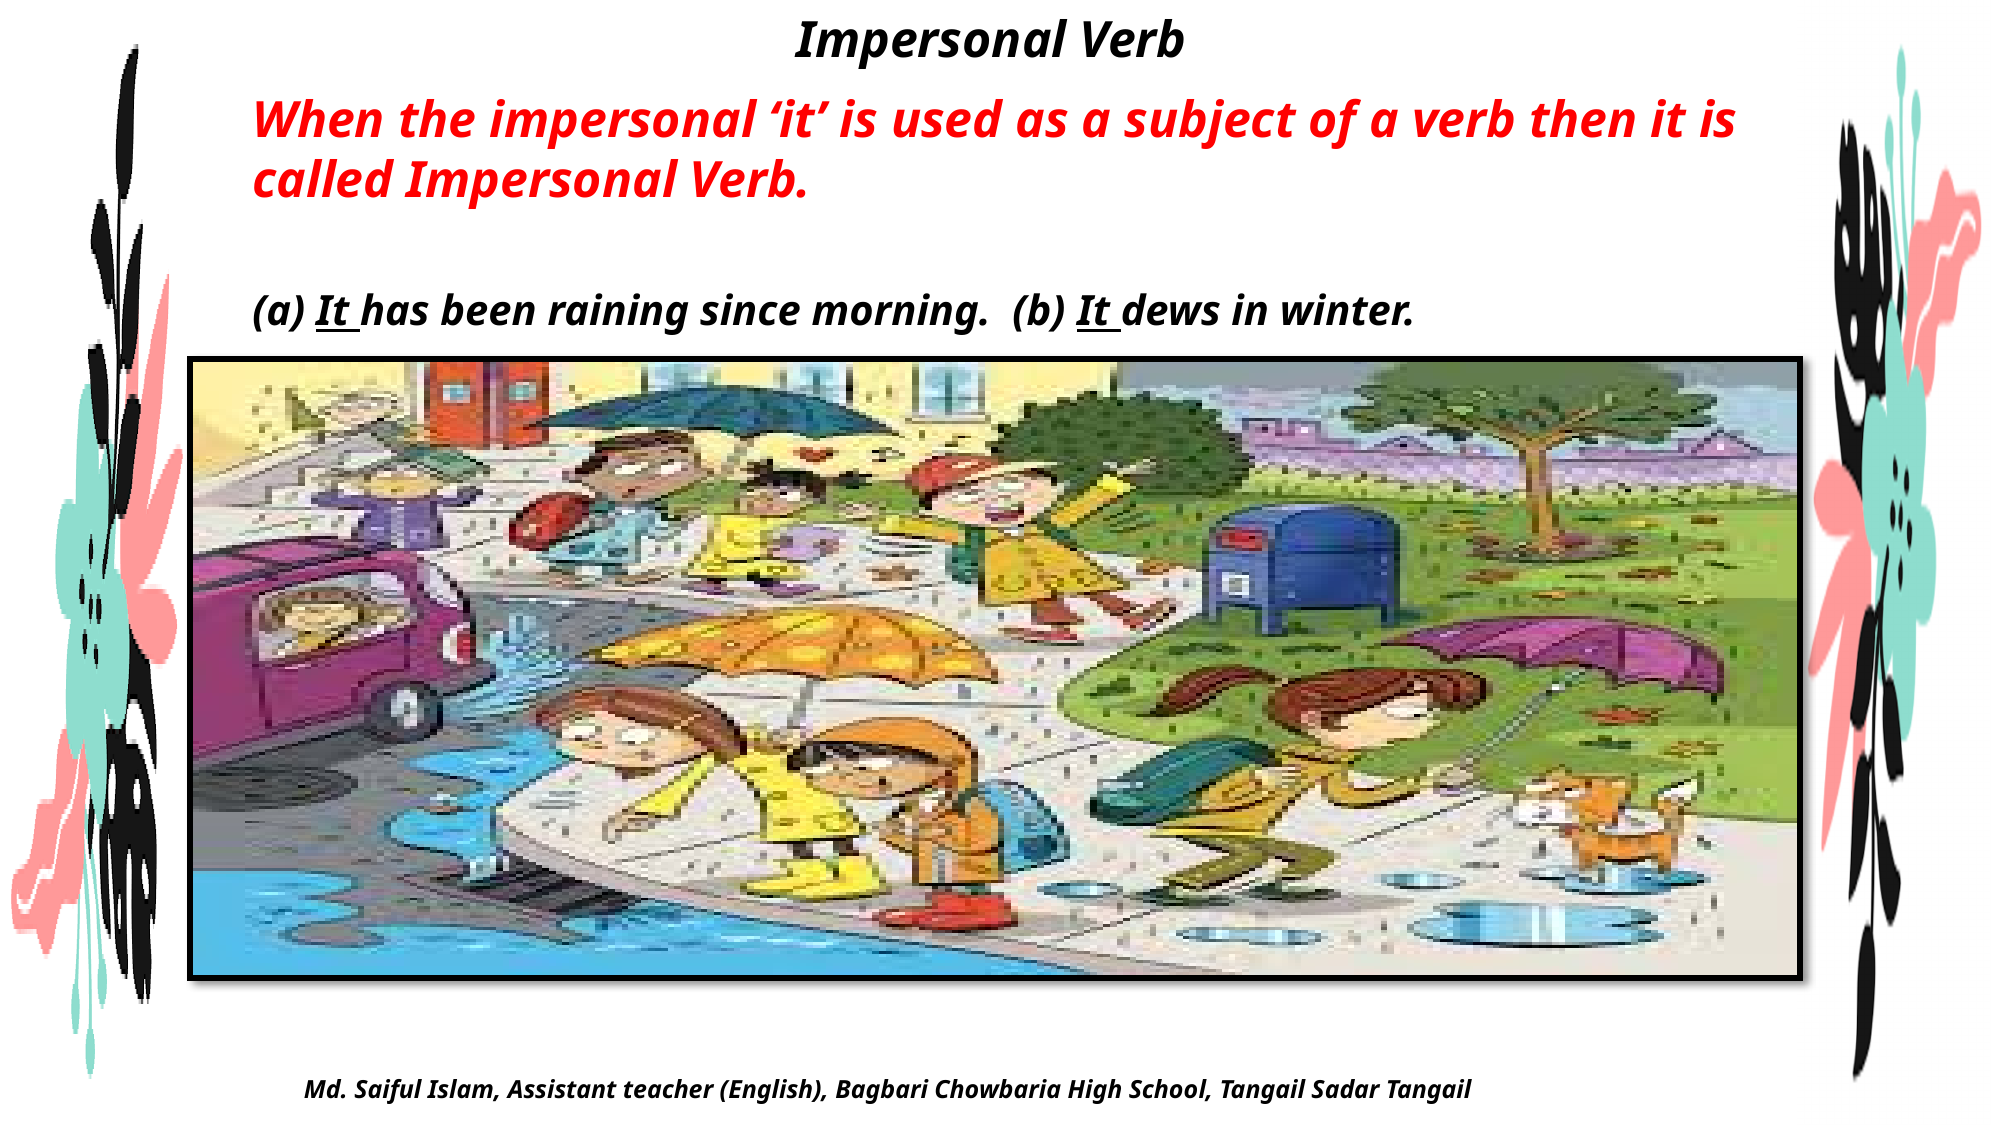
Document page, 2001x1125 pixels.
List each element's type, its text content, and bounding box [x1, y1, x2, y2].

text_box When the impersonal ‘it’ is used as a subject of a verb then it is called Impersonal Verb. [237, 79, 1763, 215]
picture [0, 0, 1991, 1125]
text_box (a) It has been raining since morning. (b) It dews in winter. [237, 276, 1719, 342]
text_box Md. Saiful Islam, Assistant teacher (English), Bagbari Chowbaria High School, Tangail Sadar Tangail [289, 1066, 1758, 1111]
text_box Impersonal Verb [781, 0, 1288, 75]
